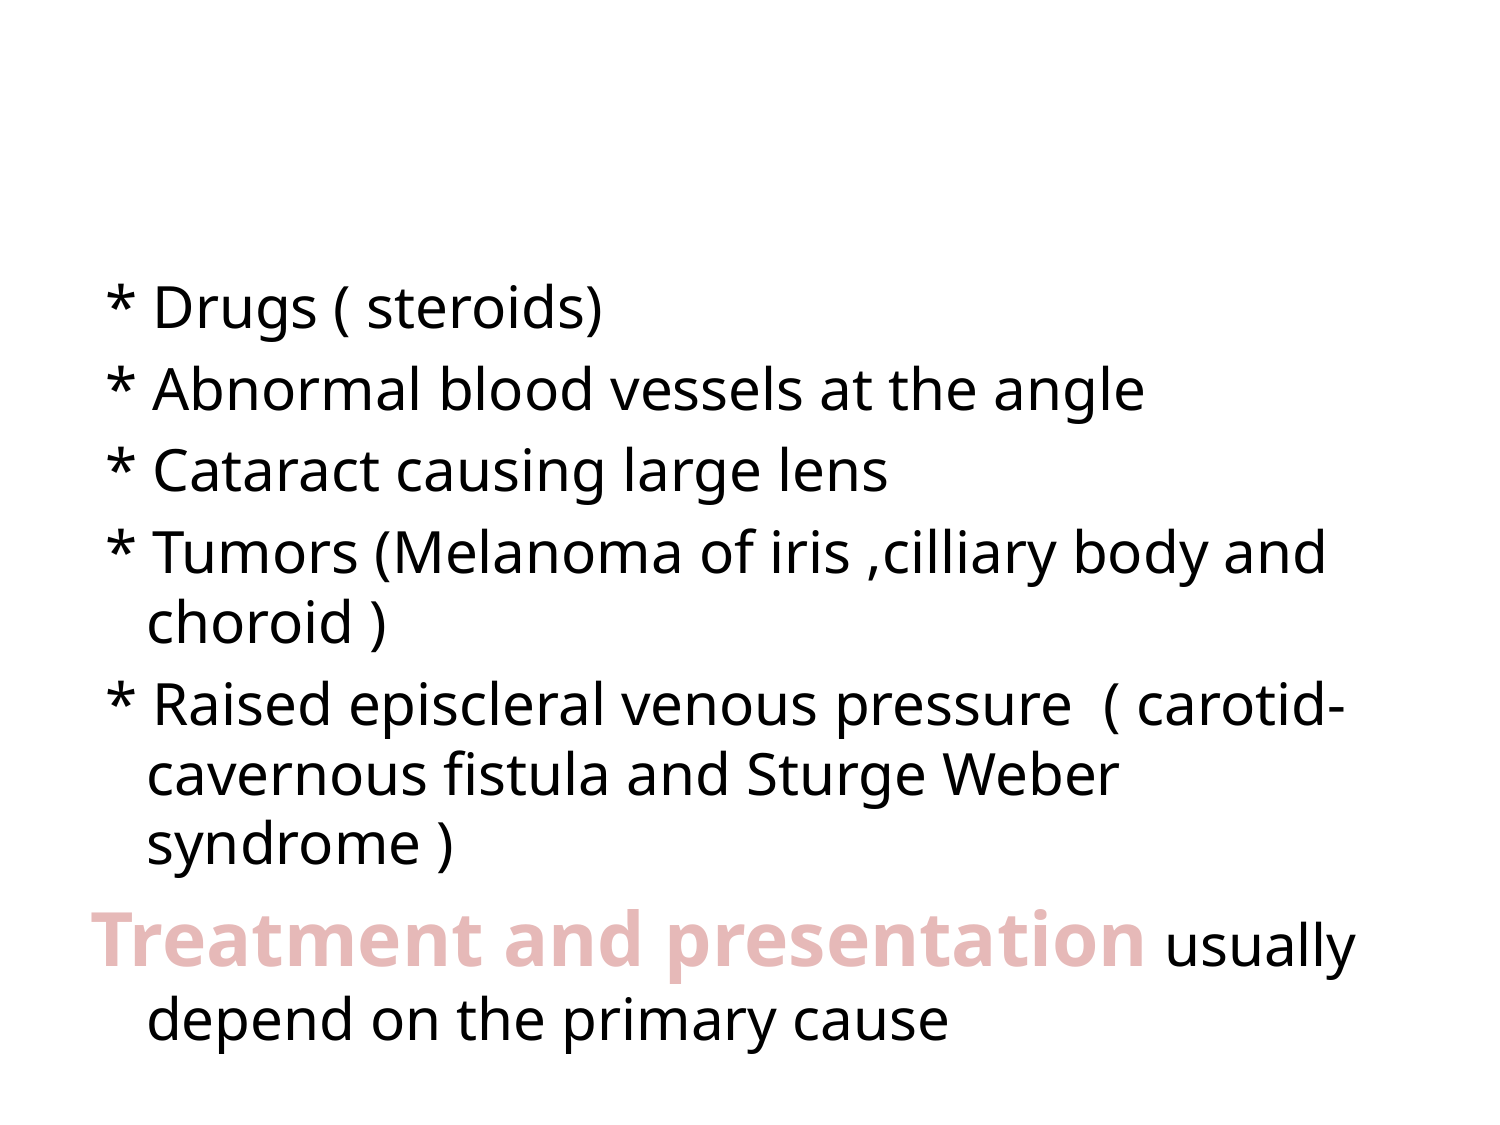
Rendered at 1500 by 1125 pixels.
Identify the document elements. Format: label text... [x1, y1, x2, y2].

list * Drugs ( steroids) * Abnormal blood vessels at the angle * Cataract causing large lens * Tumors (Melanoma of iris ,cilliary body and choroid ) * Raised episcleral venous pressure ( carotid-cavernous fistula and Sturge Weber syndrome ) Treatment and presentation usually depend on the primary cause [75, 262, 1425, 1005]
